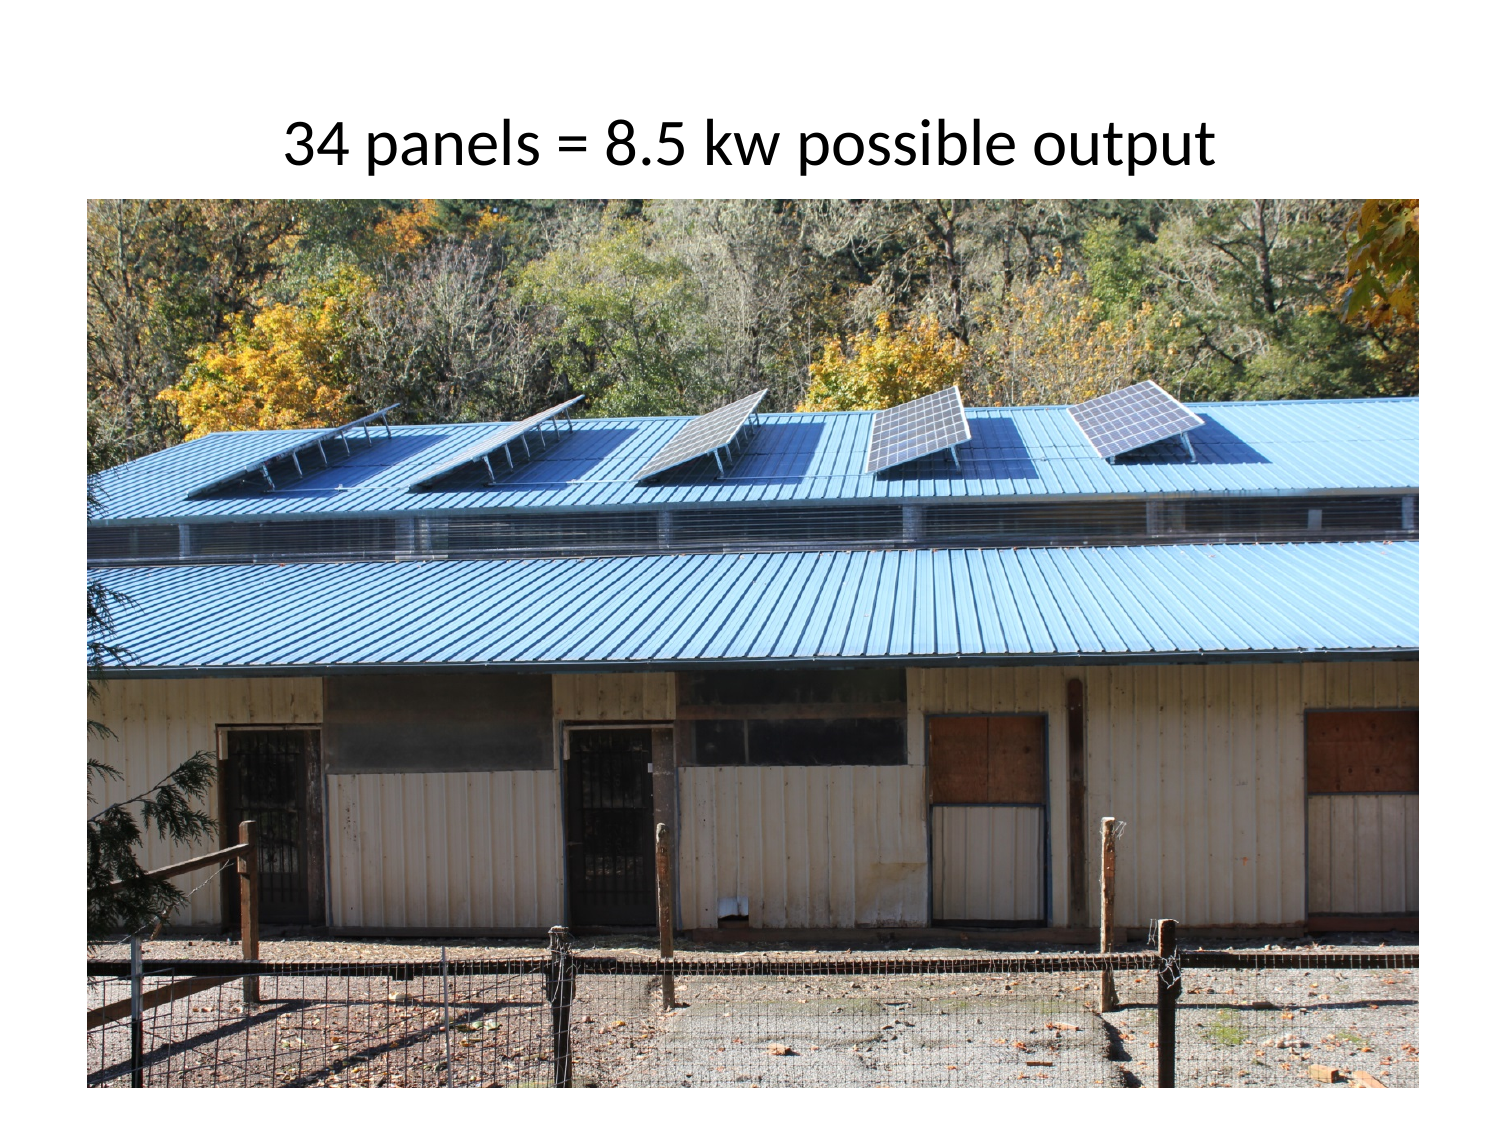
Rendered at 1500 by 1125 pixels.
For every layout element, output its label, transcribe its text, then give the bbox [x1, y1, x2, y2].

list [87, 199, 1419, 1088]
title 34 panels = 8.5 kw possible output [75, 45, 1425, 233]
